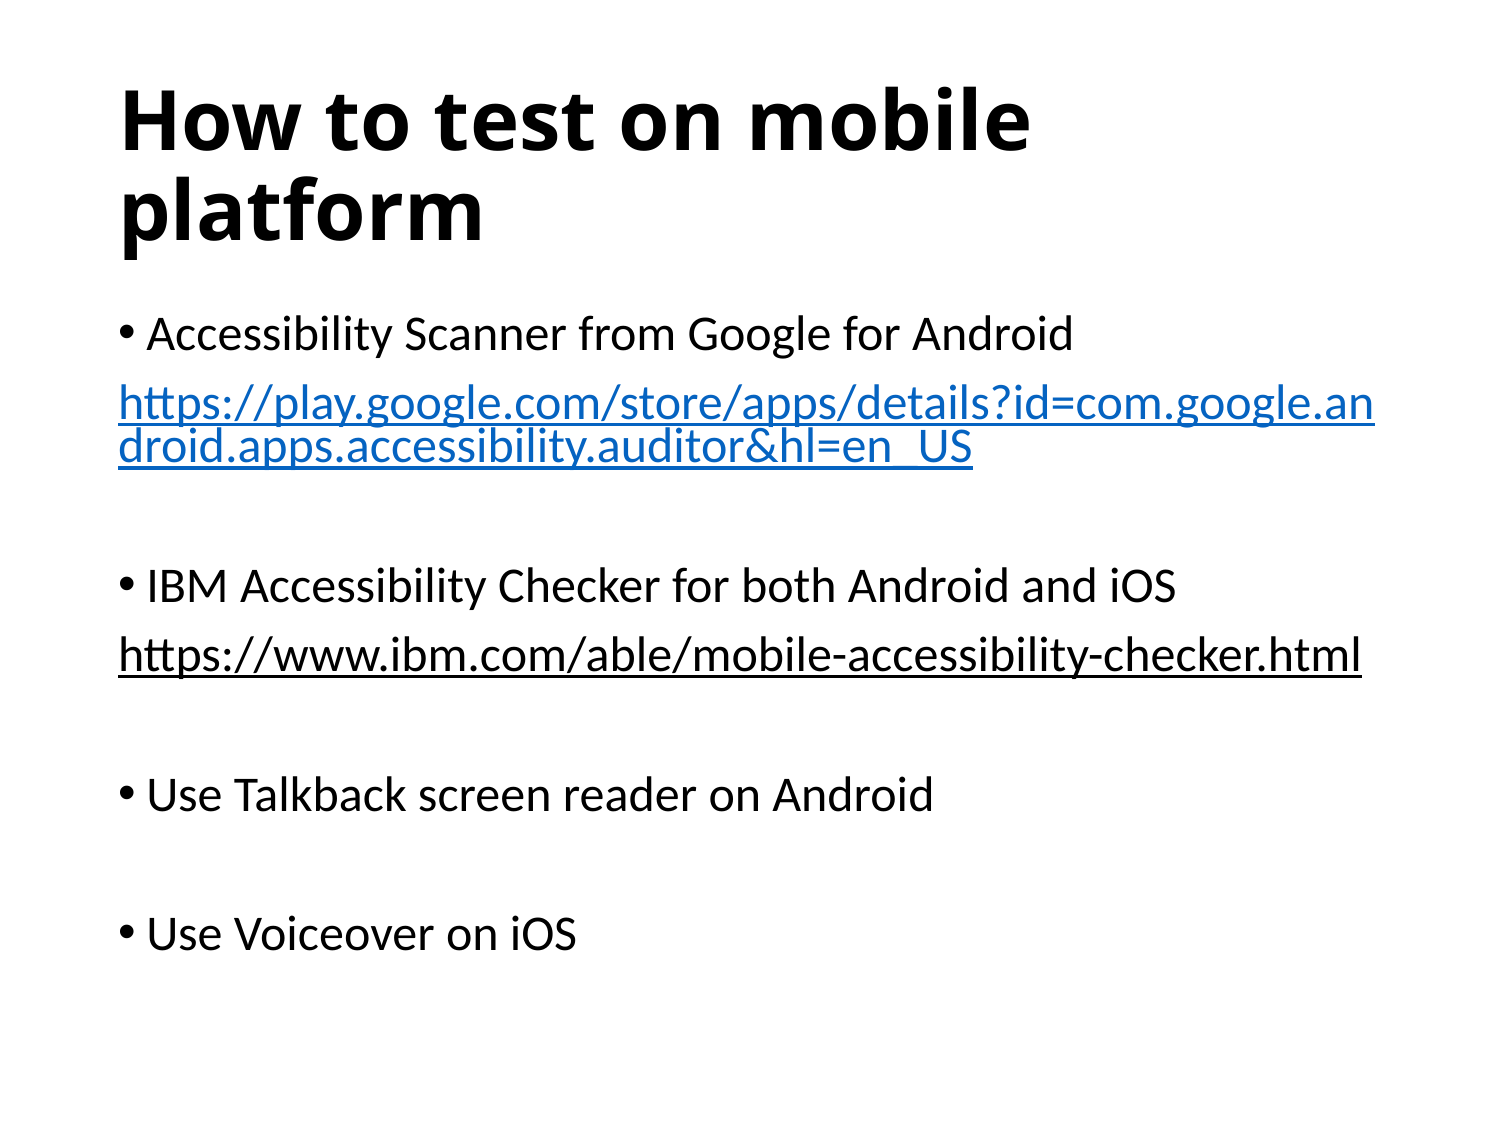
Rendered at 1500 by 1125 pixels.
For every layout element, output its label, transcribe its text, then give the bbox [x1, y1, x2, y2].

title How to test on mobile platform [103, 59, 1397, 278]
list Accessibility Scanner from Google for Android https://play.google.com/store/apps/details?id=com.google.android.apps.accessibility.auditor&hl=en_US IBM Accessibility Checker for both Android and iOS https://www.ibm.com/able/mobile-accessibility-checker.html Use Talkback screen reader on Android Use Voiceover on iOS [103, 299, 1397, 1014]
